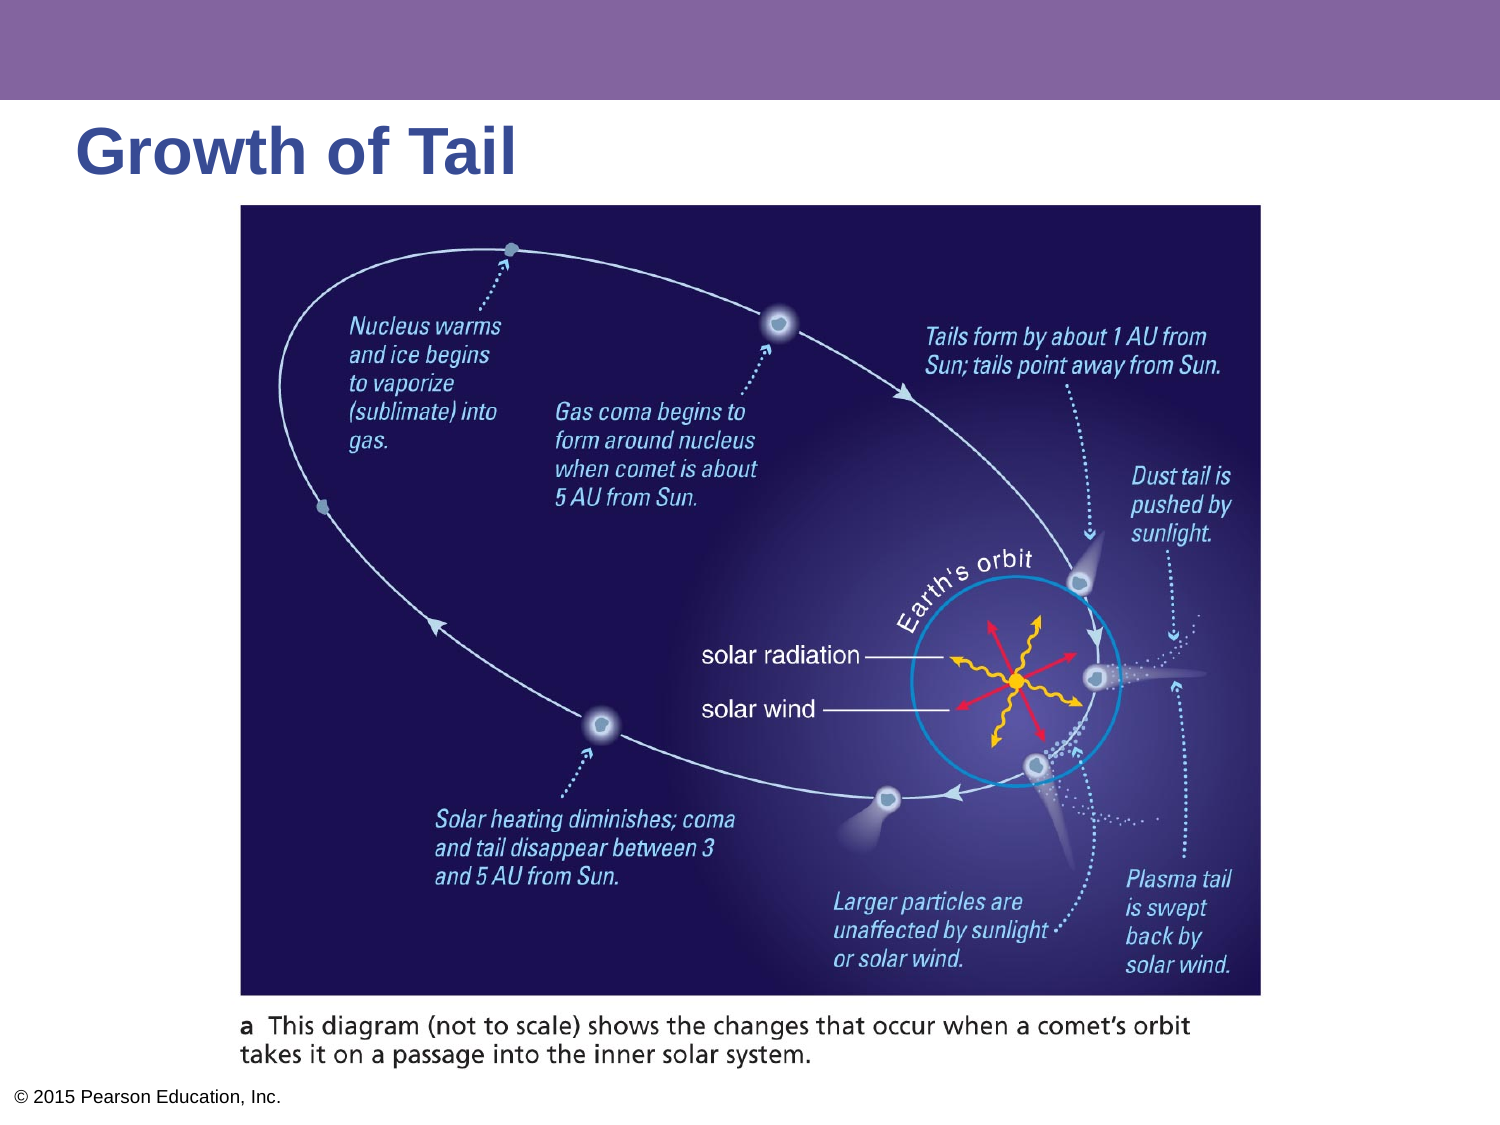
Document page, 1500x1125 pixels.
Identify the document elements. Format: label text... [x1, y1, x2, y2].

footer © 2015 Pearson Education, Inc. [14, 1084, 900, 1115]
title Growth of Tail [0, 100, 1500, 196]
picture [231, 196, 1269, 1070]
